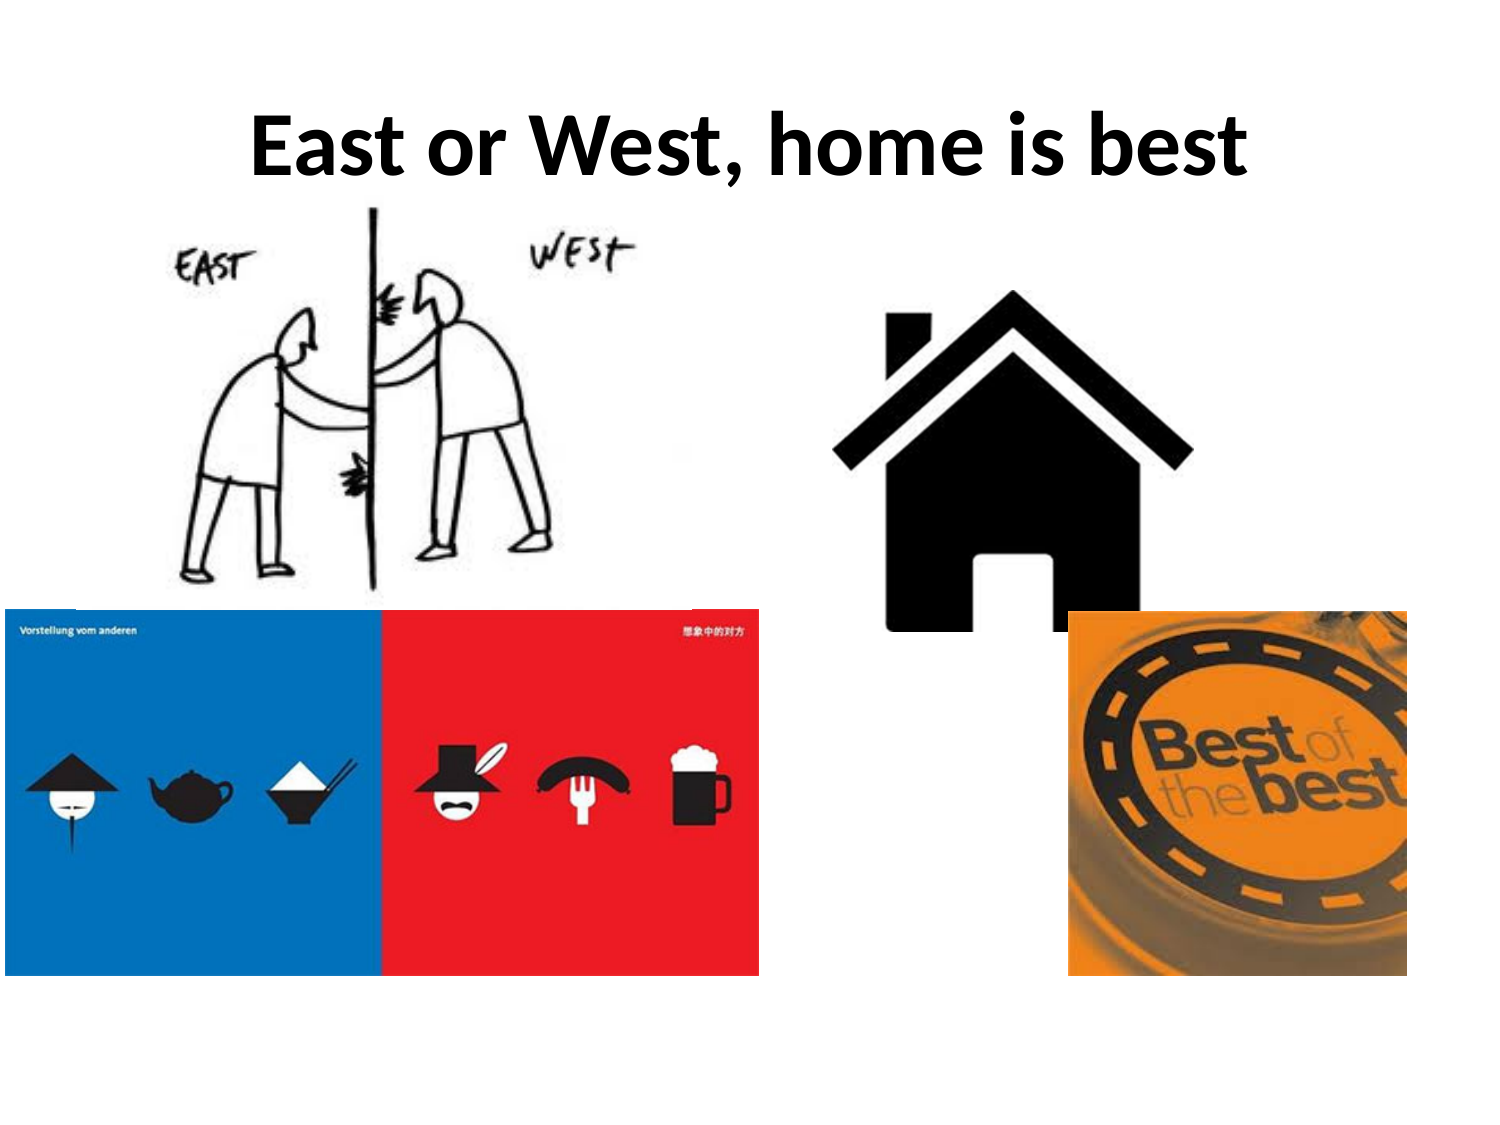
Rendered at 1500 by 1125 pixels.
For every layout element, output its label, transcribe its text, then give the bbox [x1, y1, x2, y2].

picture [5, 190, 759, 977]
title East or West, home is best [75, 45, 1425, 233]
picture [1068, 611, 1407, 977]
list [832, 290, 1194, 633]
